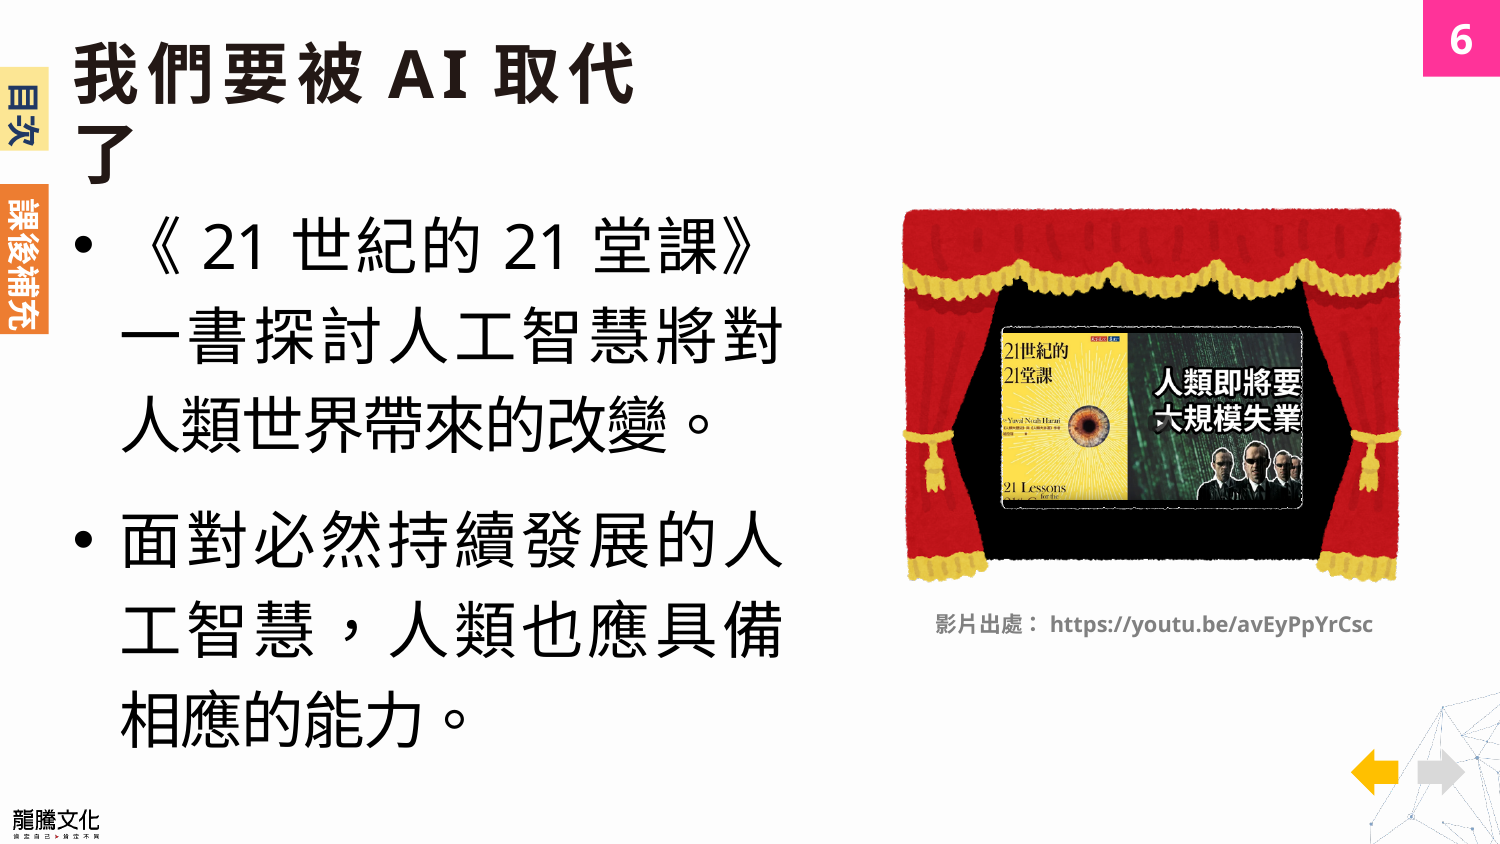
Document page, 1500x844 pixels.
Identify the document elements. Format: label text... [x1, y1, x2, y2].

text_box 《21世紀的21堂課》一書探討人工智慧將對人類世界帶來的改變。 面對必然持續發展的人工智慧，人類也應具備相應的能力。 [57, 184, 798, 764]
text_box [1349, 746, 1400, 799]
picture [893, 200, 1411, 590]
text_box 我們要被AI取代了 [57, 24, 698, 184]
picture [1351, 665, 1500, 844]
text_box 影片出處：https://youtu.be/avEyPpYrCsc [854, 597, 1456, 645]
picture [13, 809, 99, 839]
text_box [1416, 746, 1467, 799]
